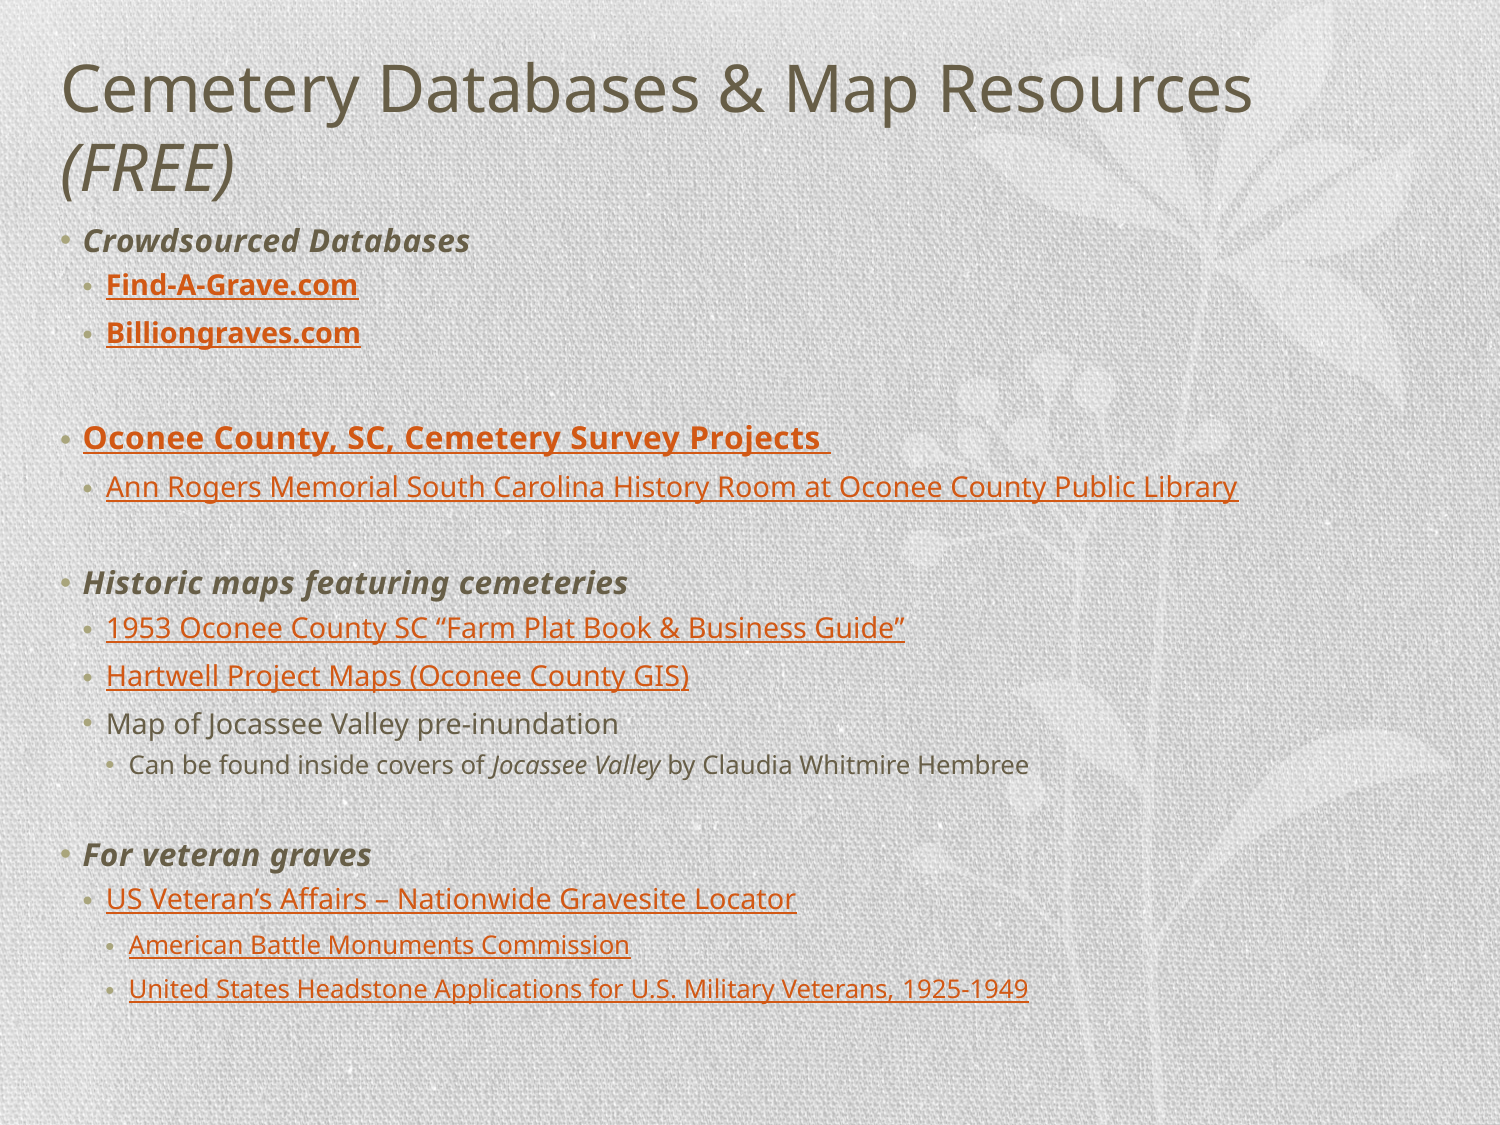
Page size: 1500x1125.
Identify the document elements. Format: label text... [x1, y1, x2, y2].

list Crowdsourced Databases Find-A-Grave.com Billiongraves.com Oconee County, SC, Cemetery Survey Projects Ann Rogers Memorial South Carolina History Room at Oconee County Public Library Historic maps featuring cemeteries 1953 Oconee County SC “Farm Plat Book & Business Guide” Hartwell Project Maps (Oconee County GIS) Map of Jocassee Valley pre-inundation Can be found inside covers of Jocassee Valley by Claudia Whitmire Hembree For veteran graves US Veteran’s Affairs – Nationwide Gravesite Locator American Battle Monuments Commission United States Headstone Applications for U.S. Military Veterans, 1925-1949 [45, 213, 1455, 1023]
title Cemetery Databases & Map Resources (FREE) [45, 37, 1455, 213]
